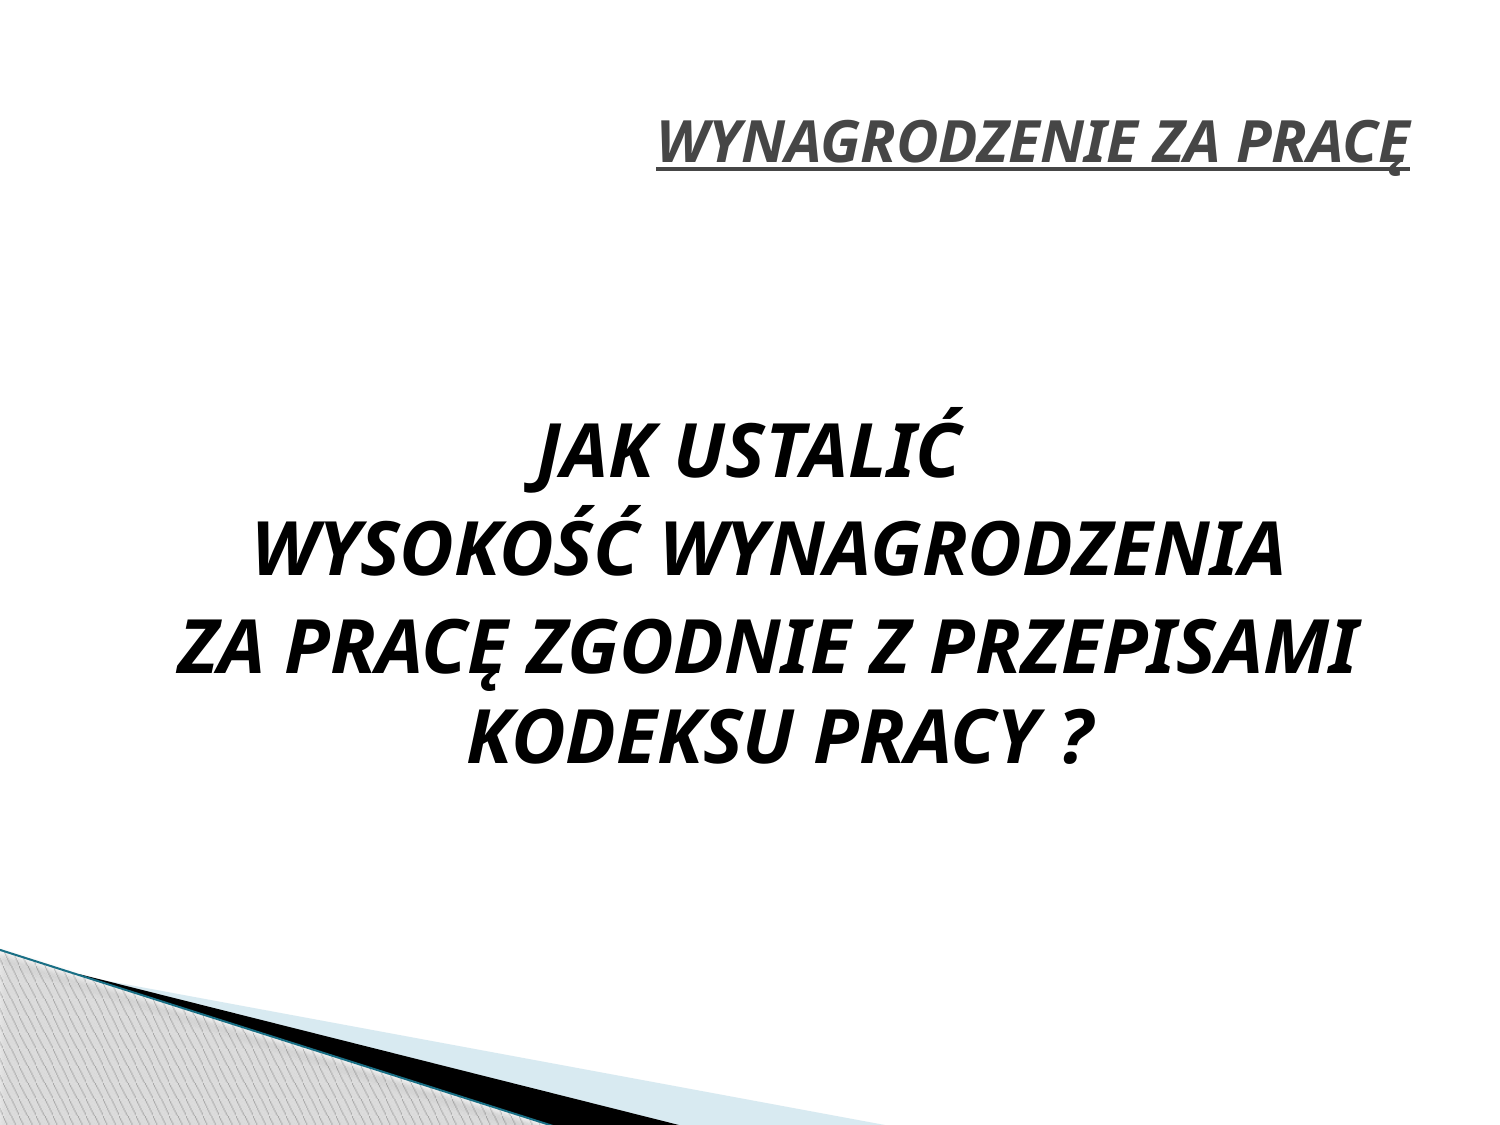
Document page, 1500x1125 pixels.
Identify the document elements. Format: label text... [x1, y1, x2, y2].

title WYNAGRODZENIE ZA PRACĘ [75, 45, 1425, 233]
list JAK USTALIĆ WYSOKOŚĆ WYNAGRODZENIA ZA PRACĘ ZGODNIE Z PRZEPISAMI KODEKSU PRACY ? [75, 243, 1425, 986]
